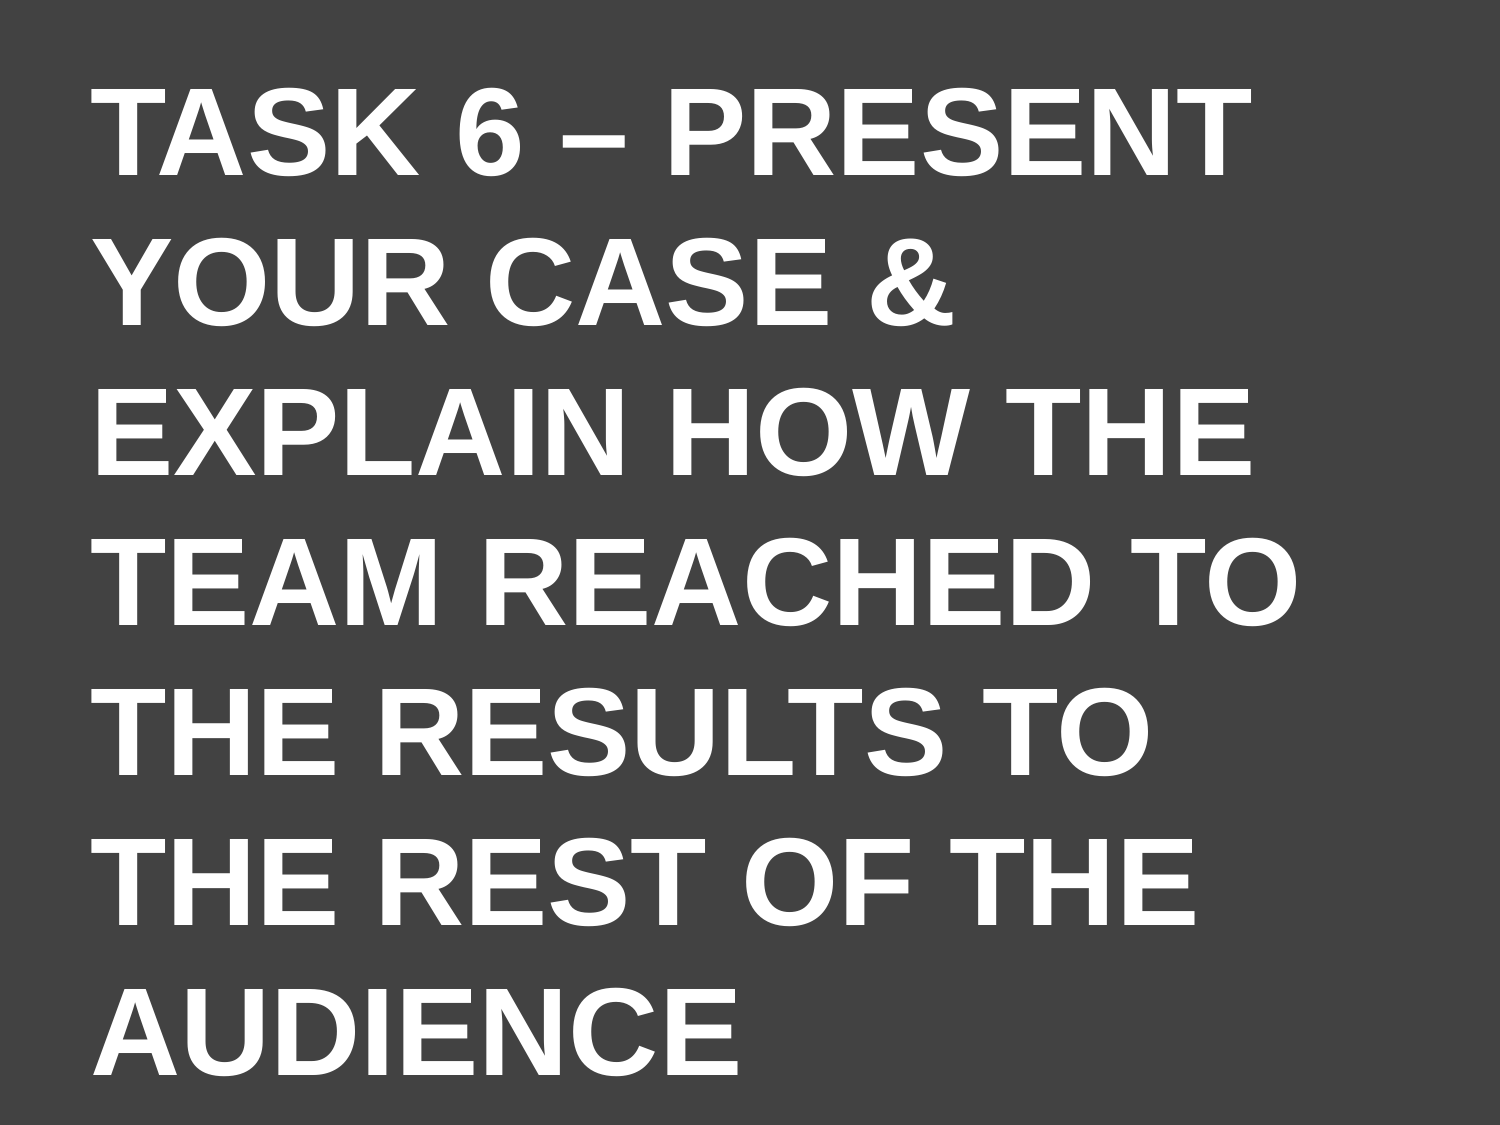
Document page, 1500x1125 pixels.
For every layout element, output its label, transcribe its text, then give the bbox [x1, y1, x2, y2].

title TASK 6 – PRESENT YOUR CASE & EXPLAIN HOW THE TEAM REACHED TO THE RESULTS TO THE REST OF THE AUDIENCE [75, 42, 1426, 231]
